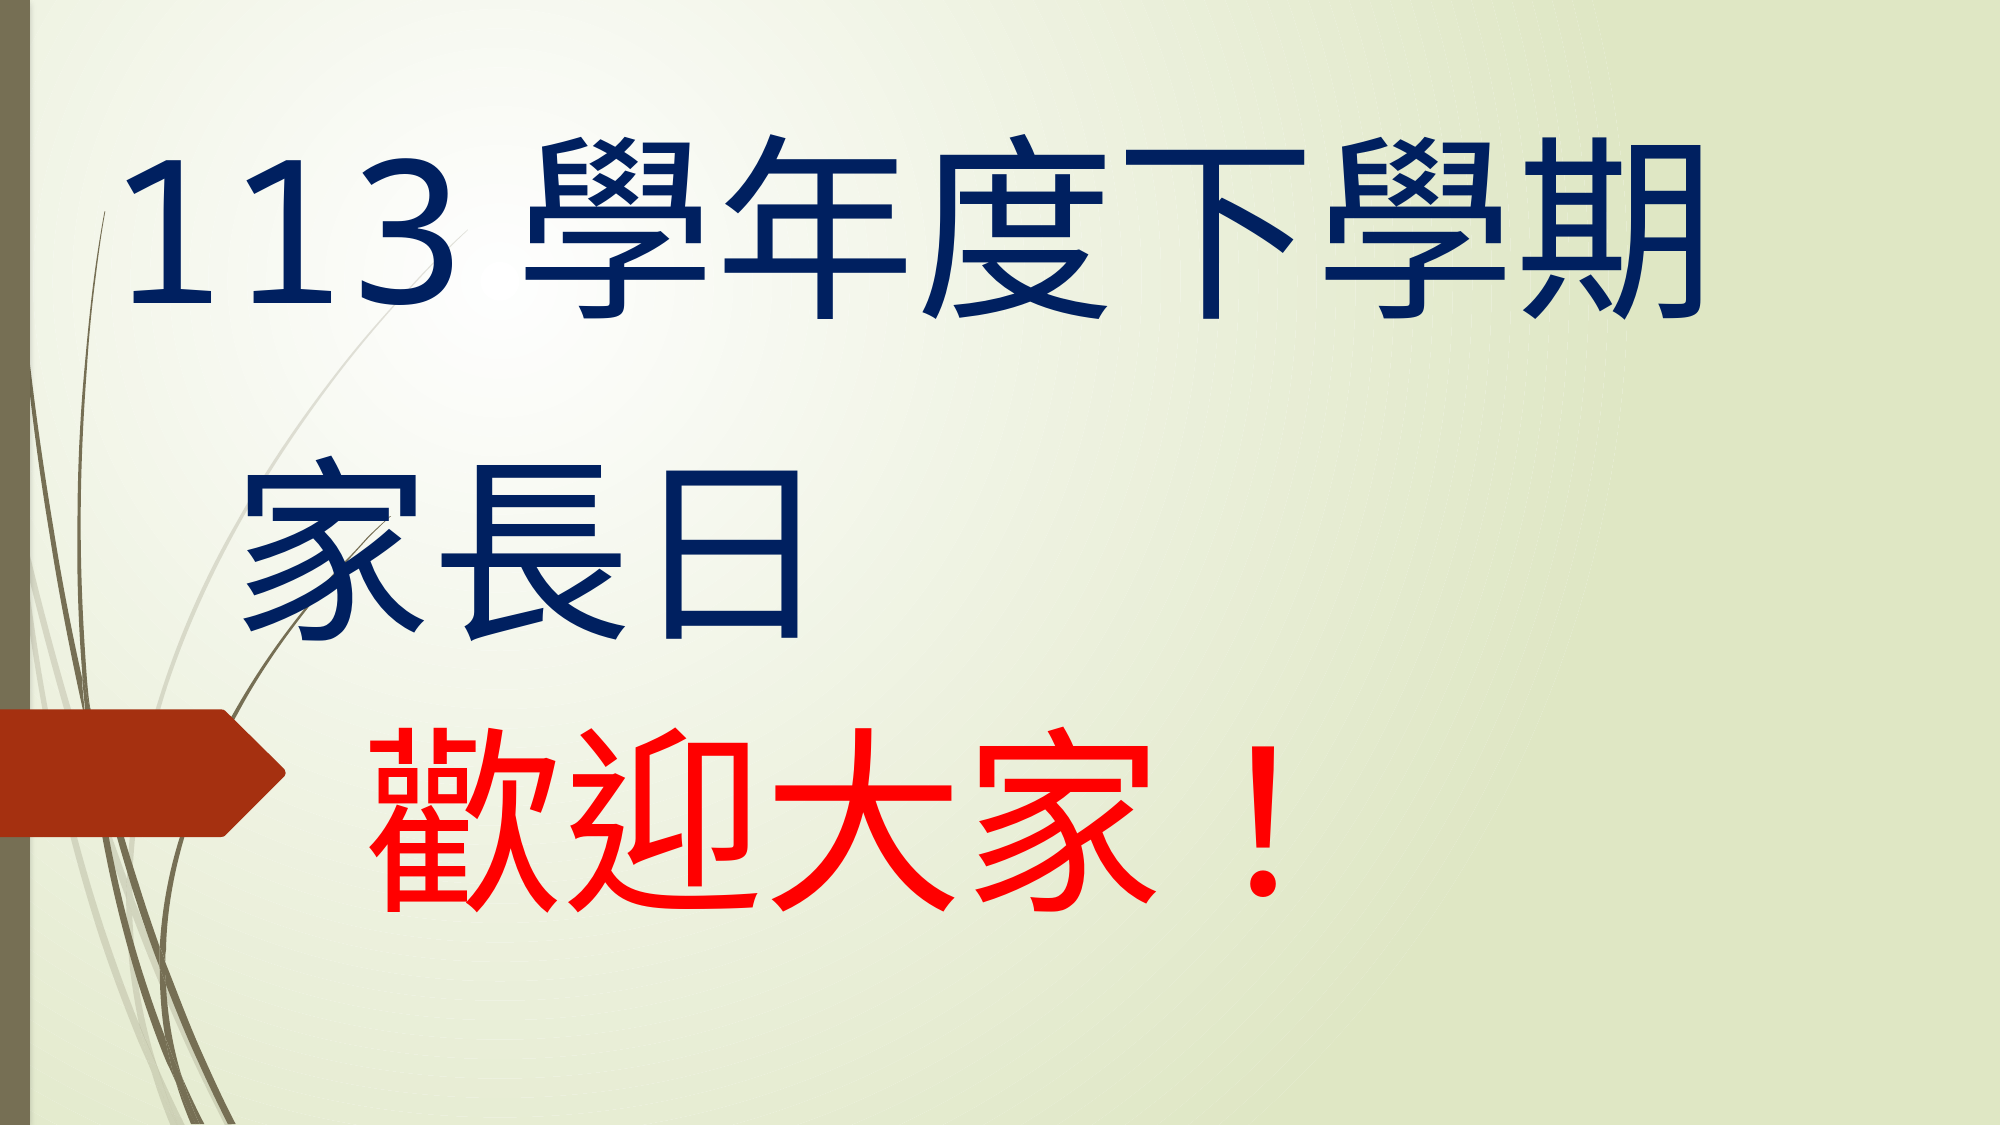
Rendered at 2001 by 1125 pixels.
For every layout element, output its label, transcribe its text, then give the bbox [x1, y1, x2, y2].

title 113學年度下學期 [92, 59, 1750, 351]
text_box 歡迎大家！ [348, 689, 1906, 944]
subtitle 家長日 [216, 417, 1717, 690]
